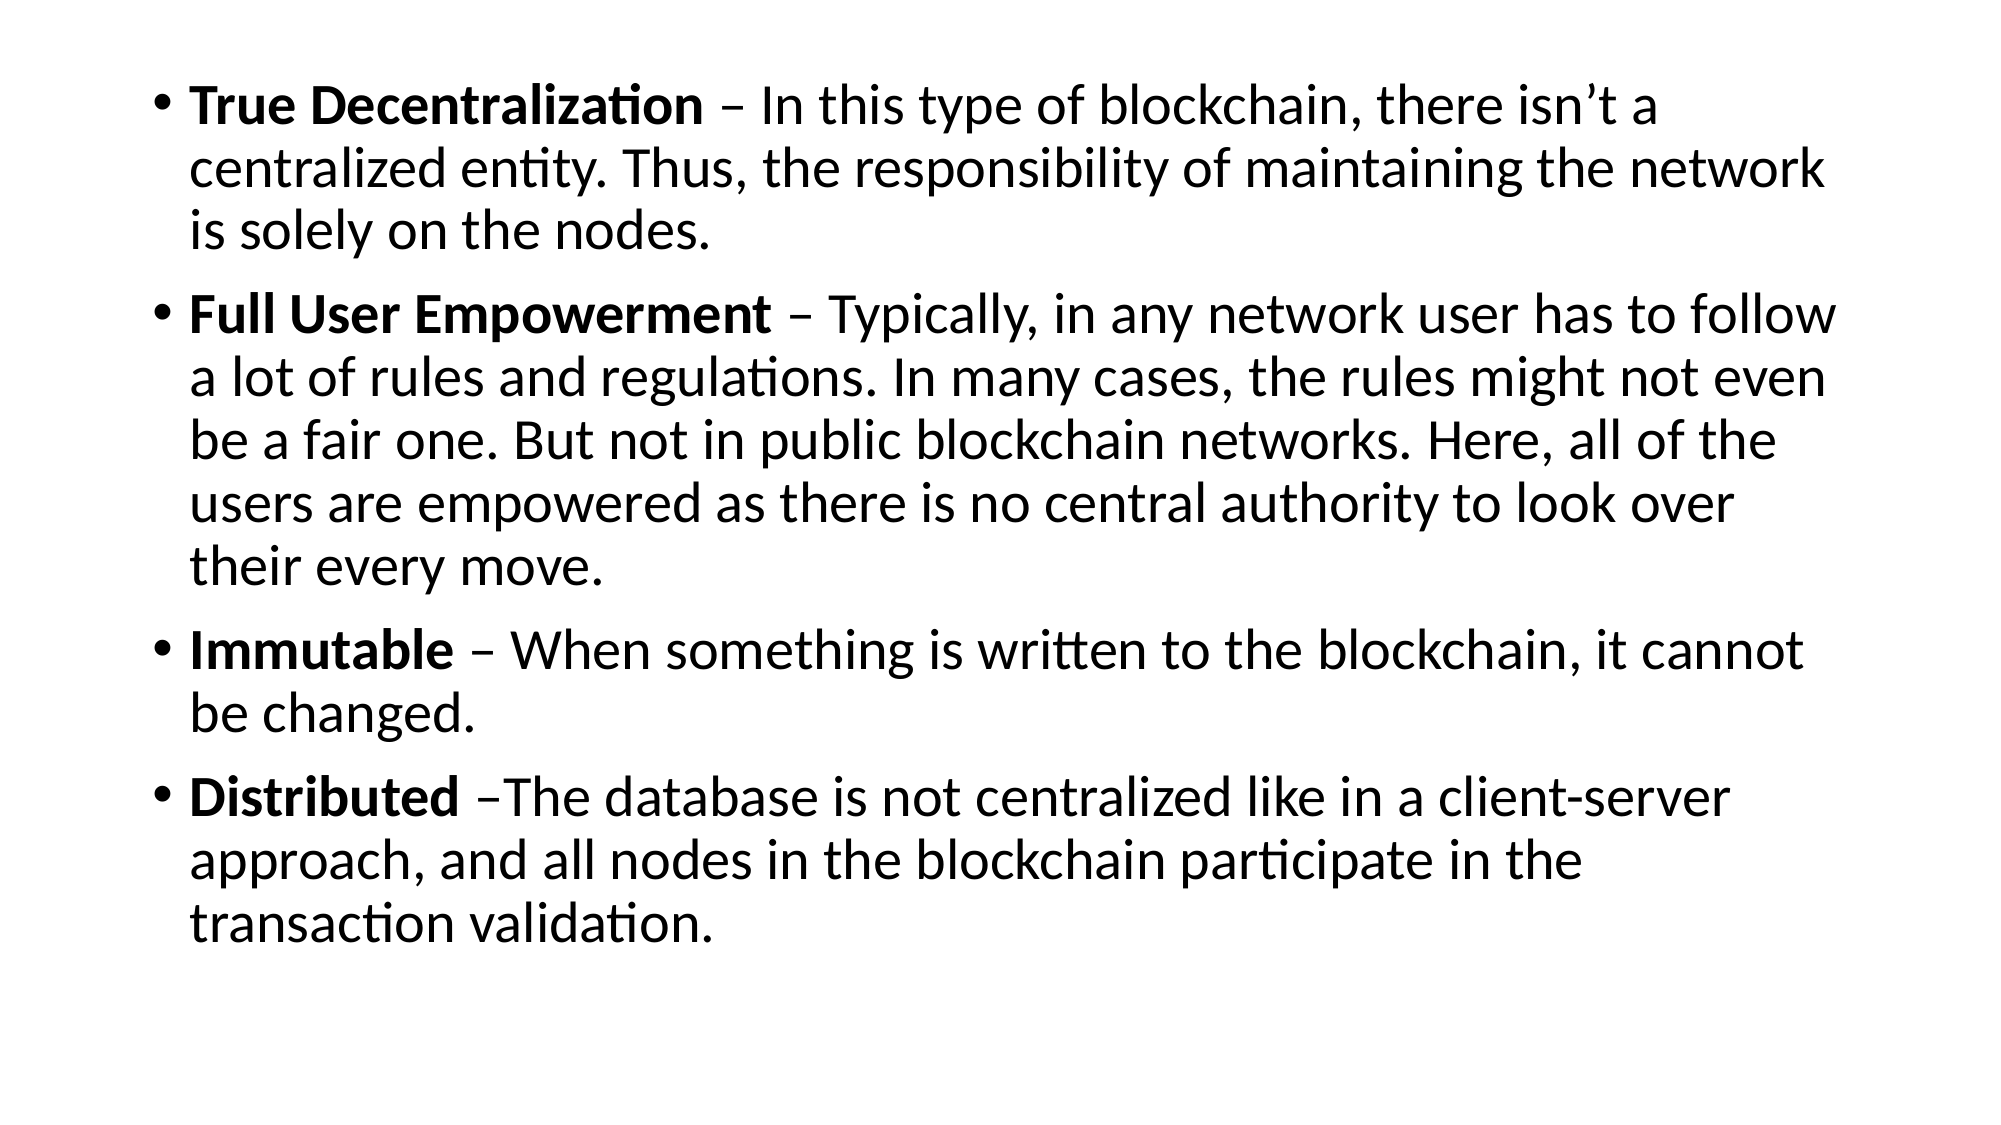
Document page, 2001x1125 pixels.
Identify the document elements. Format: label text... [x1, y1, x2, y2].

list True Decentralization – In this type of blockchain, there isn’t a centralized entity. Thus, the responsibility of maintaining the network is solely on the nodes. Full User Empowerment – Typically, in any network user has to follow a lot of rules and regulations. In many cases, the rules might not even be a fair one. But not in public blockchain networks. Here, all of the users are empowered as there is no central authority to look over their every move. Immutable – When something is written to the blockchain, it cannot be changed. Distributed –The database is not centralized like in a client-server approach, and all nodes in the blockchain participate in the transaction validation. [137, 66, 1863, 1014]
